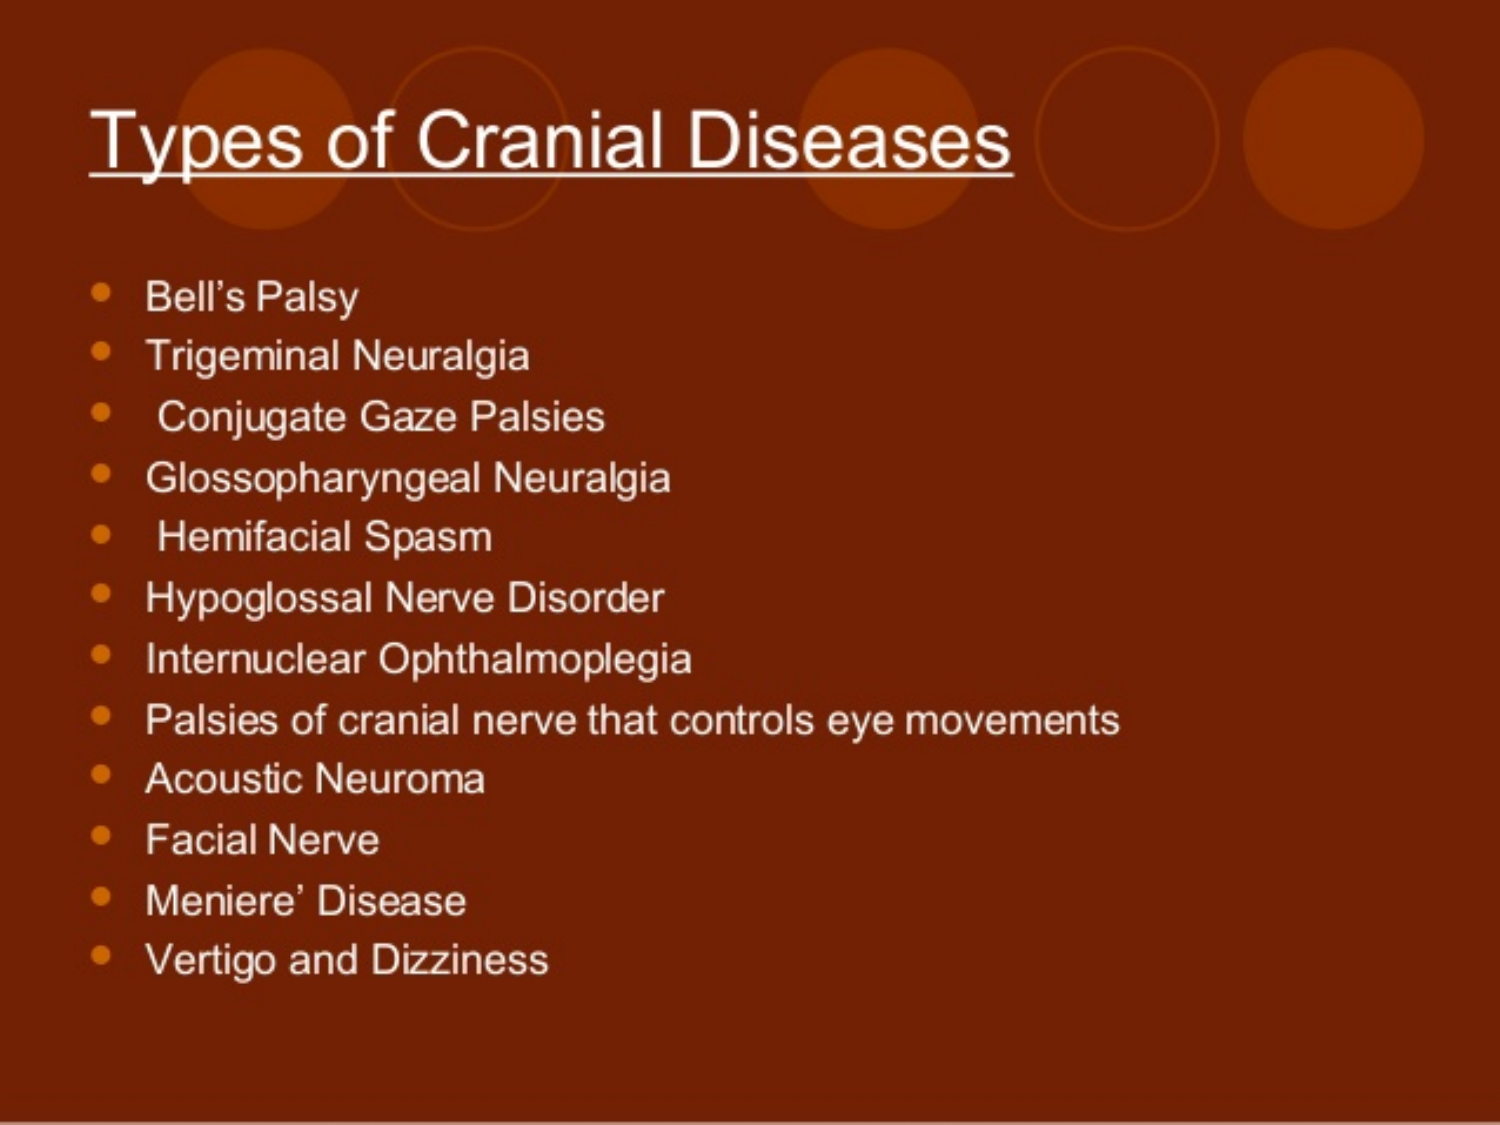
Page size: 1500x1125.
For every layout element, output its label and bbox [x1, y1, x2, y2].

list [0, 0, 1500, 1125]
